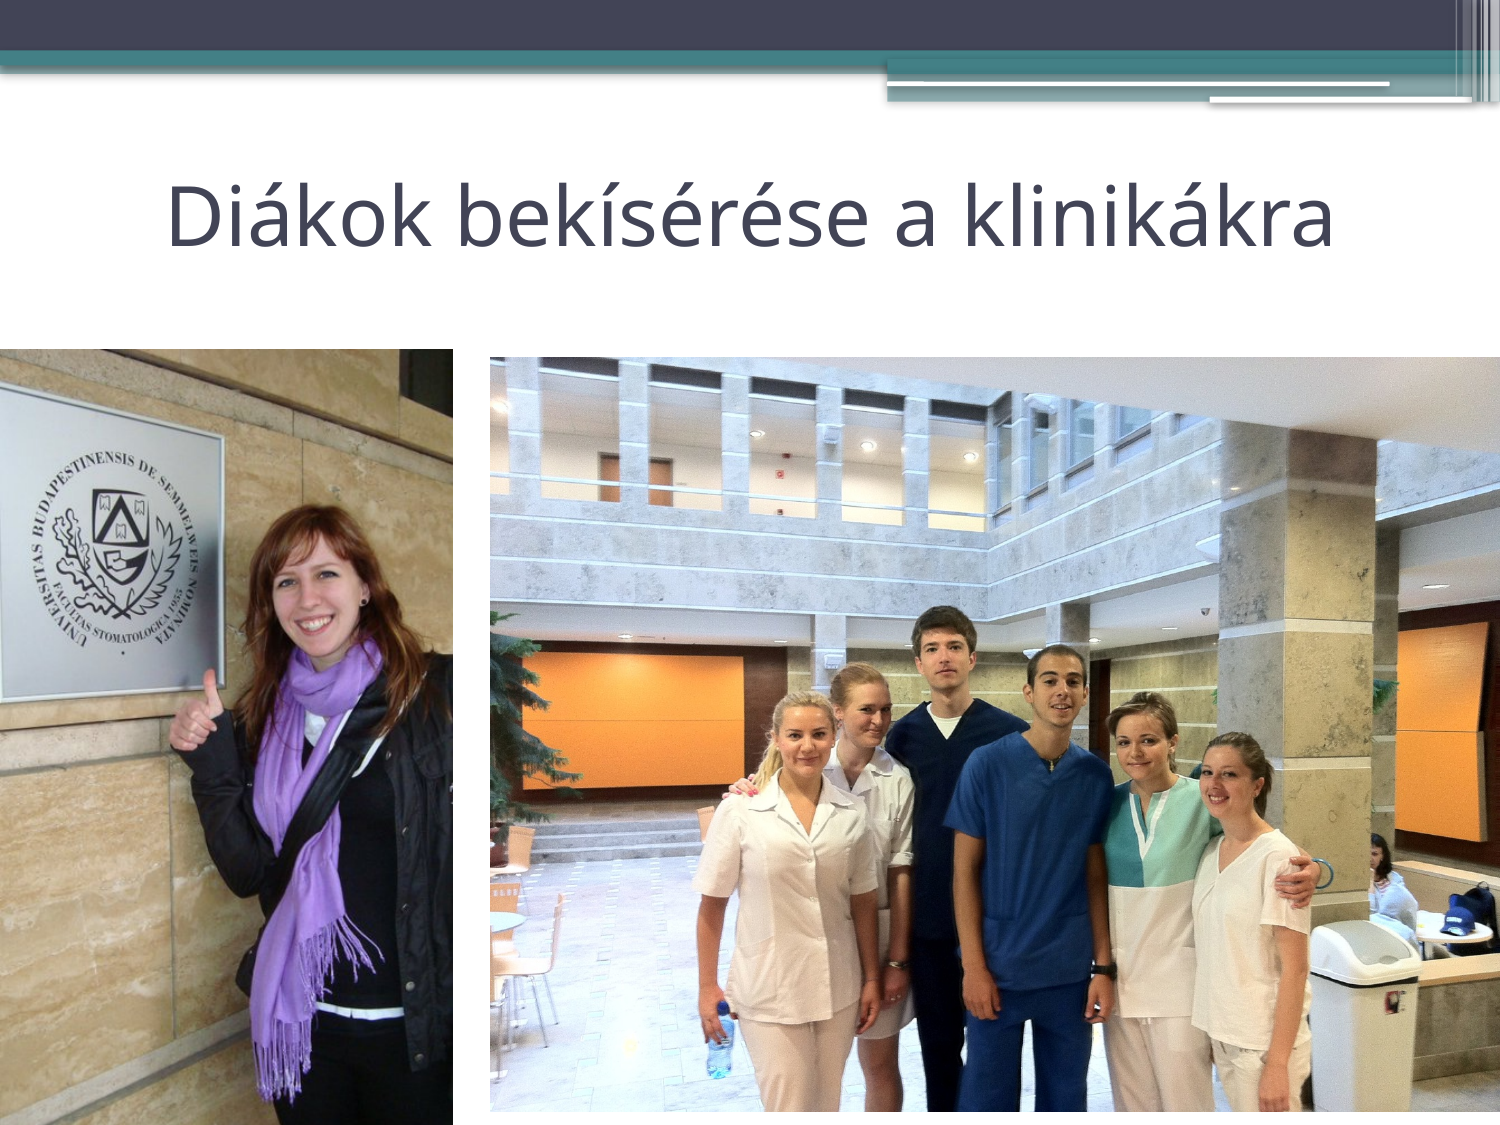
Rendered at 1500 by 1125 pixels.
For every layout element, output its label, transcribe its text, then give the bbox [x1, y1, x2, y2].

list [0, 349, 453, 1125]
title Diákok bekísérése a klinikákra [76, 125, 1427, 301]
picture [489, 357, 1500, 1112]
